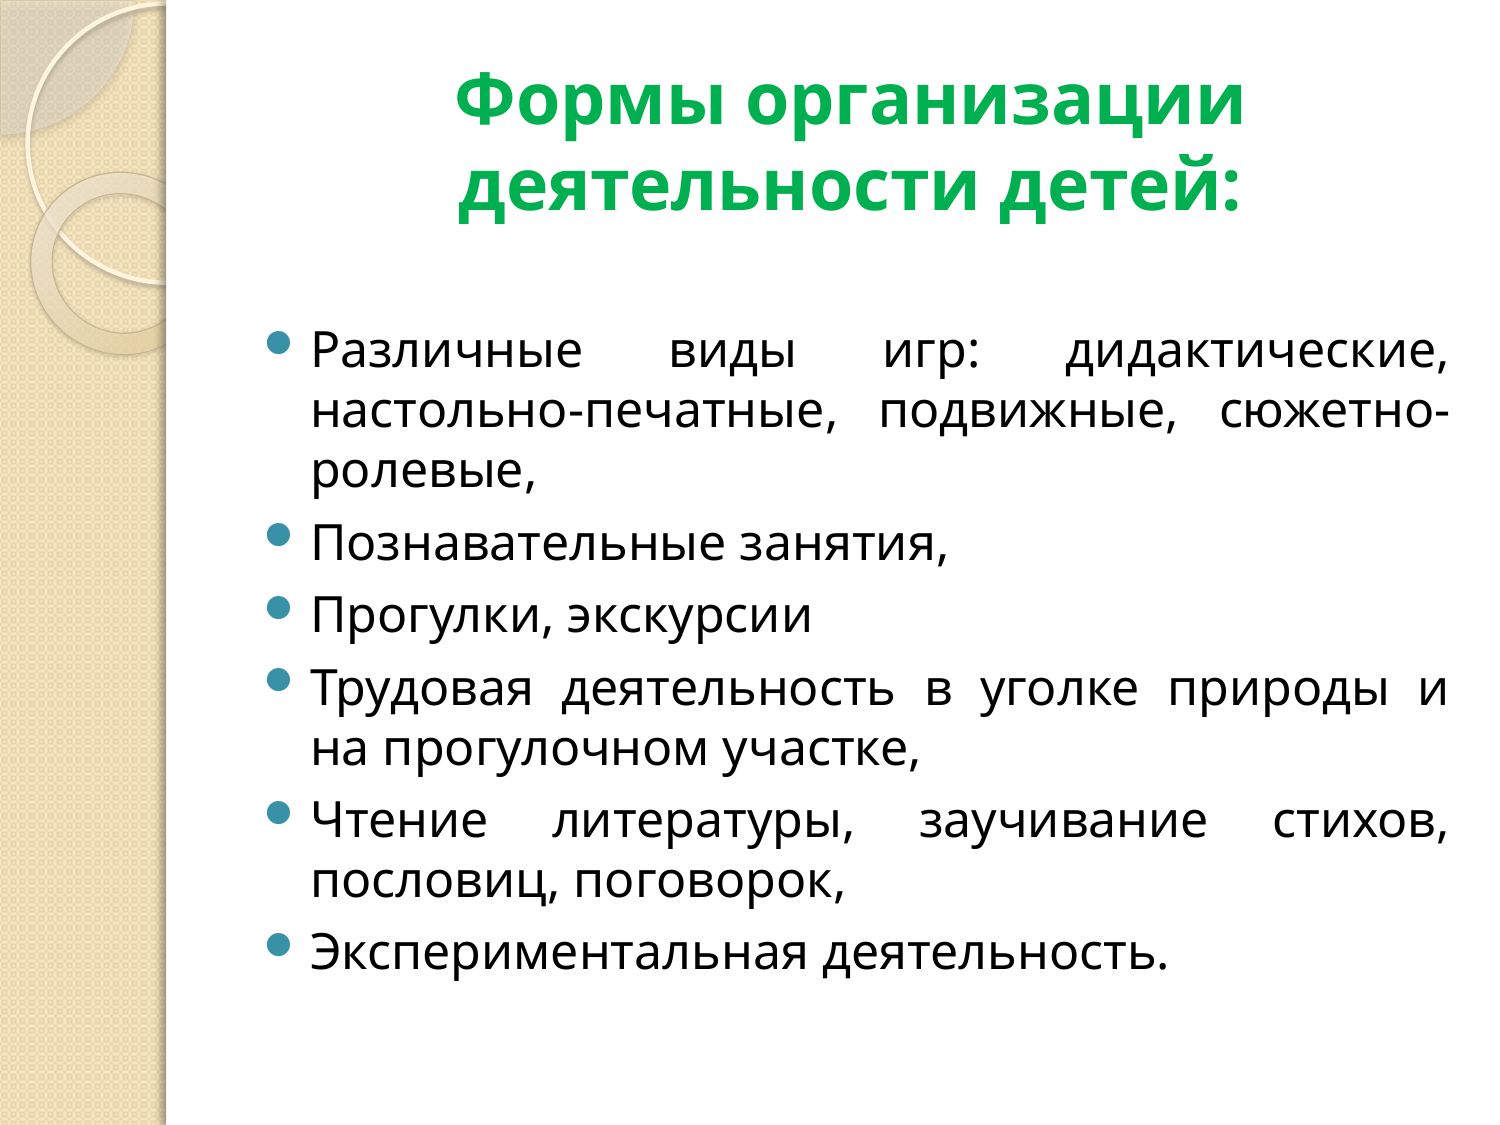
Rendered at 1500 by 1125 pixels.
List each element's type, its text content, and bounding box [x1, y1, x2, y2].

list Различные виды игр: дидактические, настольно-печатные, подвижные, сюжетно-ролевые, Познавательные занятия, Прогулки, экскурсии Трудовая деятельность в уголке природы и на прогулочном участке, Чтение литературы, заучивание стихов, пословиц, поговорок, Экспериментальная деятельность. [235, 237, 1466, 1025]
title Формы организации деятельности детей: [235, 45, 1466, 233]
